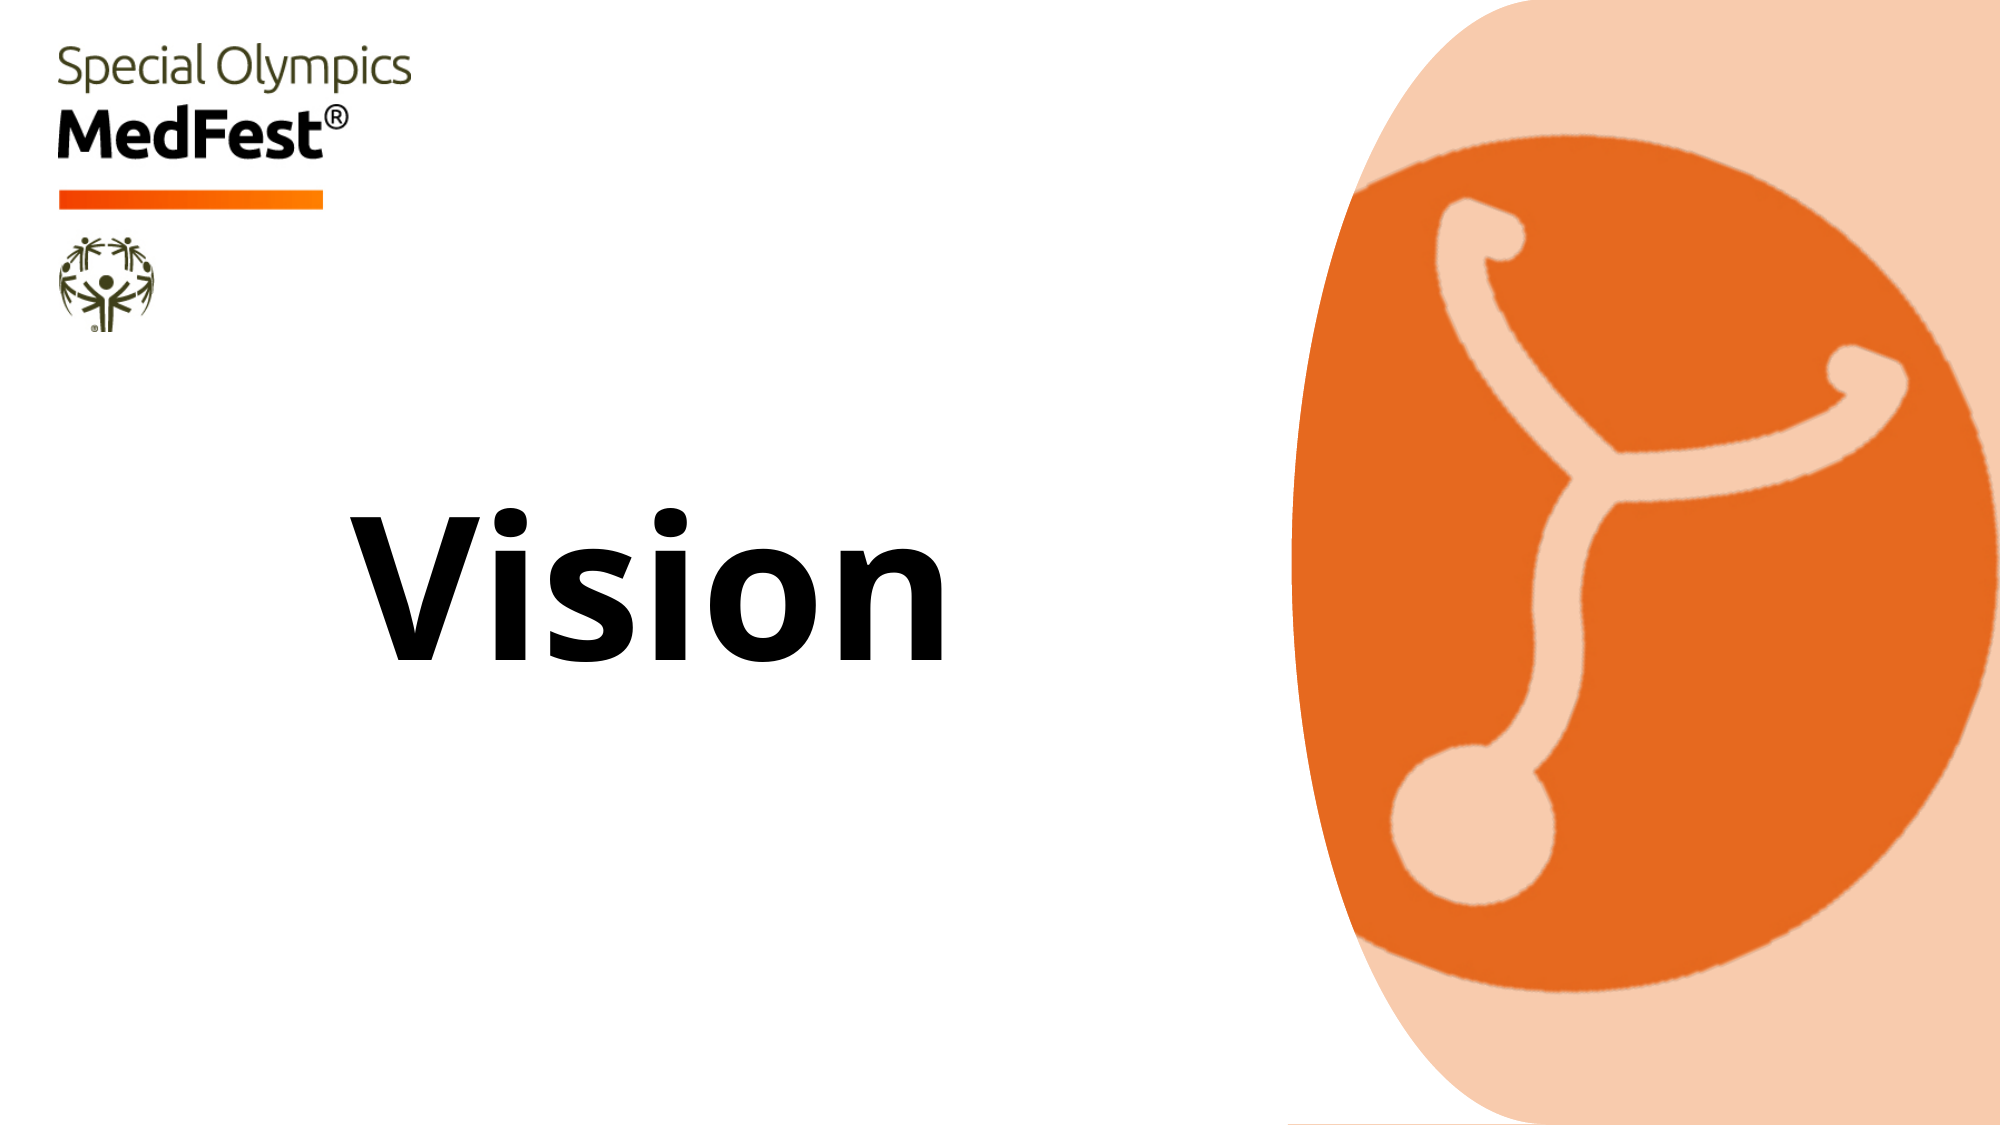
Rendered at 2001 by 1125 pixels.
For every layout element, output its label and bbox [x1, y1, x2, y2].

picture [58, 43, 411, 332]
text_box [21, 0, 2000, 1125]
